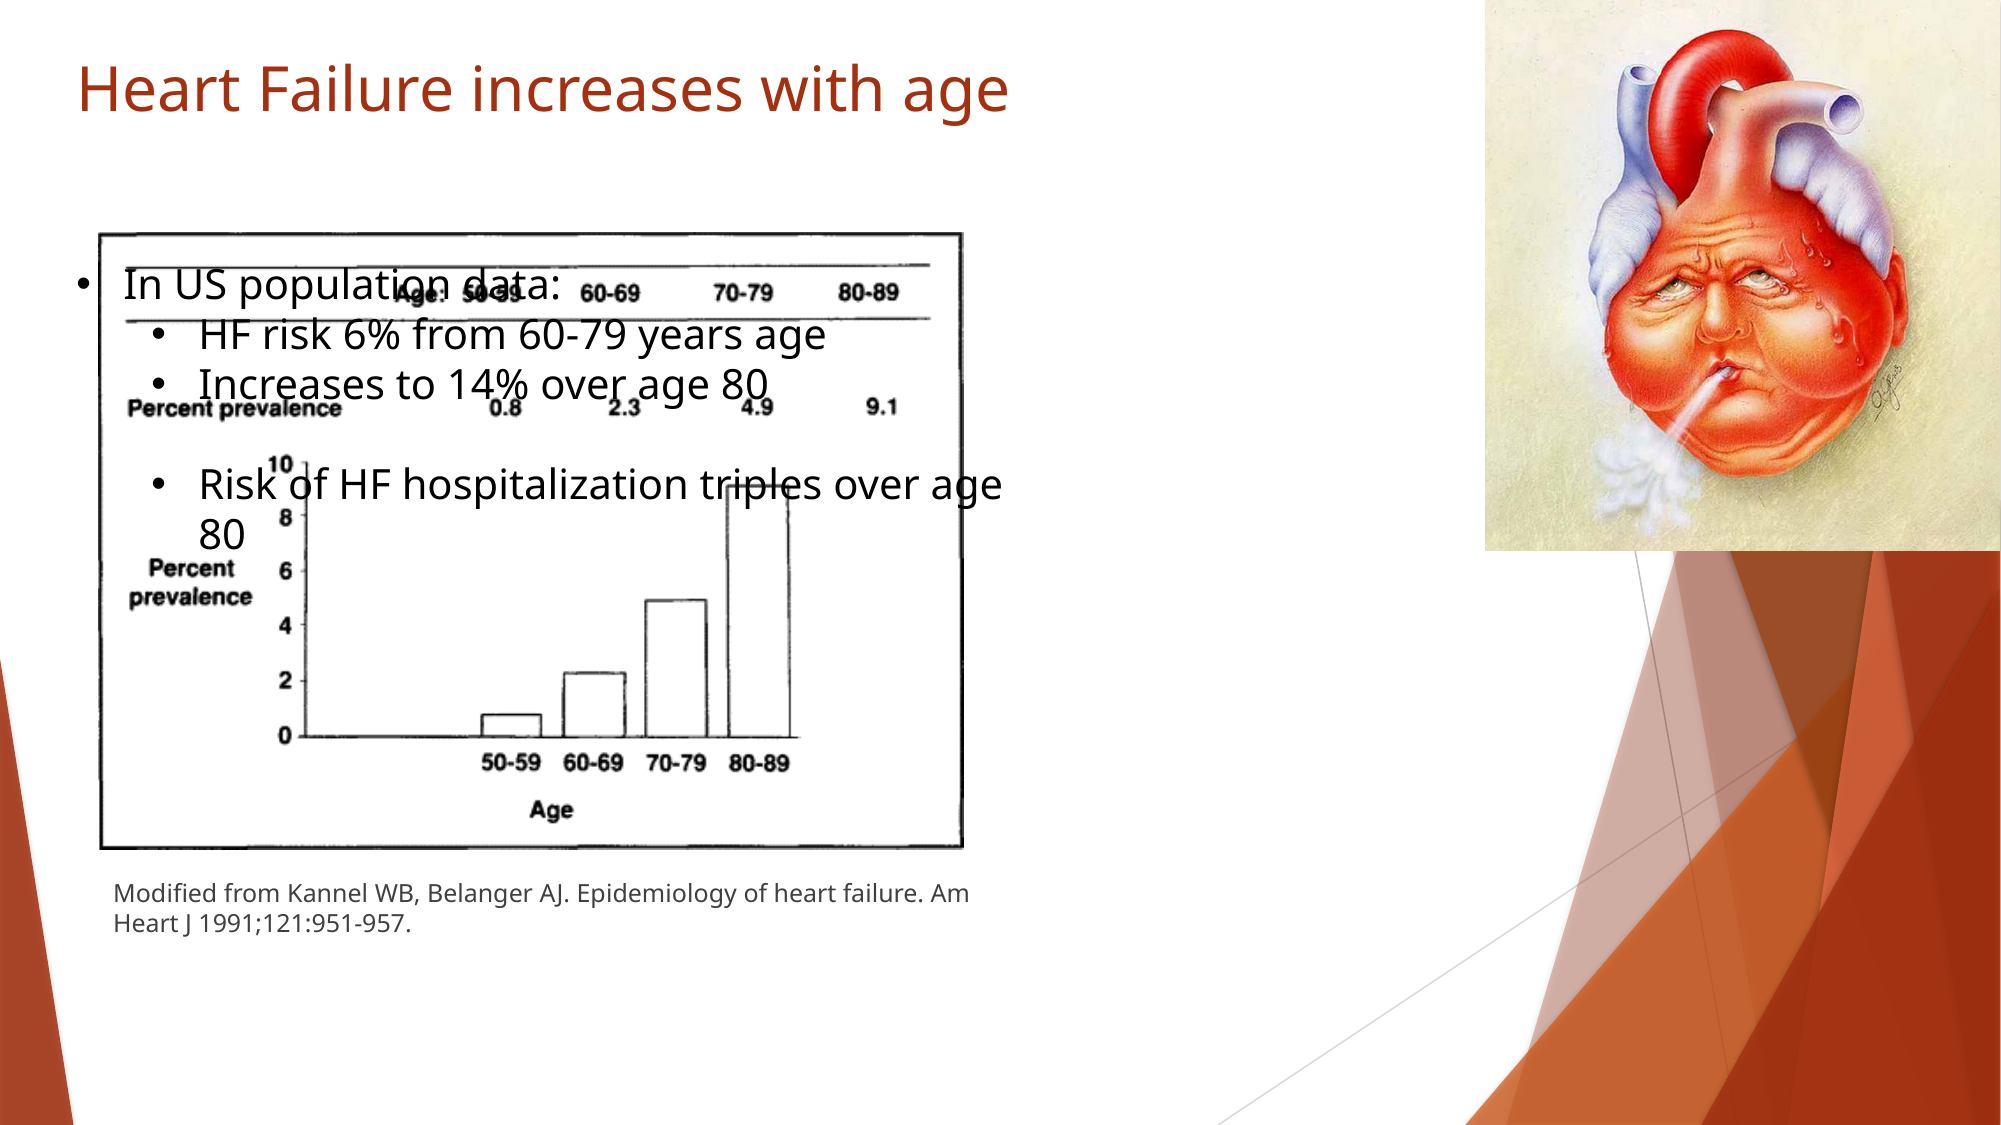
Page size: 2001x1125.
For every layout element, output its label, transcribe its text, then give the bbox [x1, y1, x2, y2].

text_box In US population data: HF risk 6% from 60-79 years age Increases to 14% over age 80 Risk of HF hospitalization triples over age 80 [61, 250, 92, 656]
picture [97, 231, 965, 850]
picture [1484, 0, 2000, 551]
list Modified from Kannel WB, Belanger AJ. Epidemiology of heart failure. Am Heart J 1991;121:951-957. [98, 869, 1054, 964]
title Heart Failure increases with age [61, 42, 1086, 182]
text_box In US population data: HF risk 6% from 60-79 years age Increases to 14% over age 80 Risk of HF hospitalization triples over age 80 [969, 250, 1076, 656]
